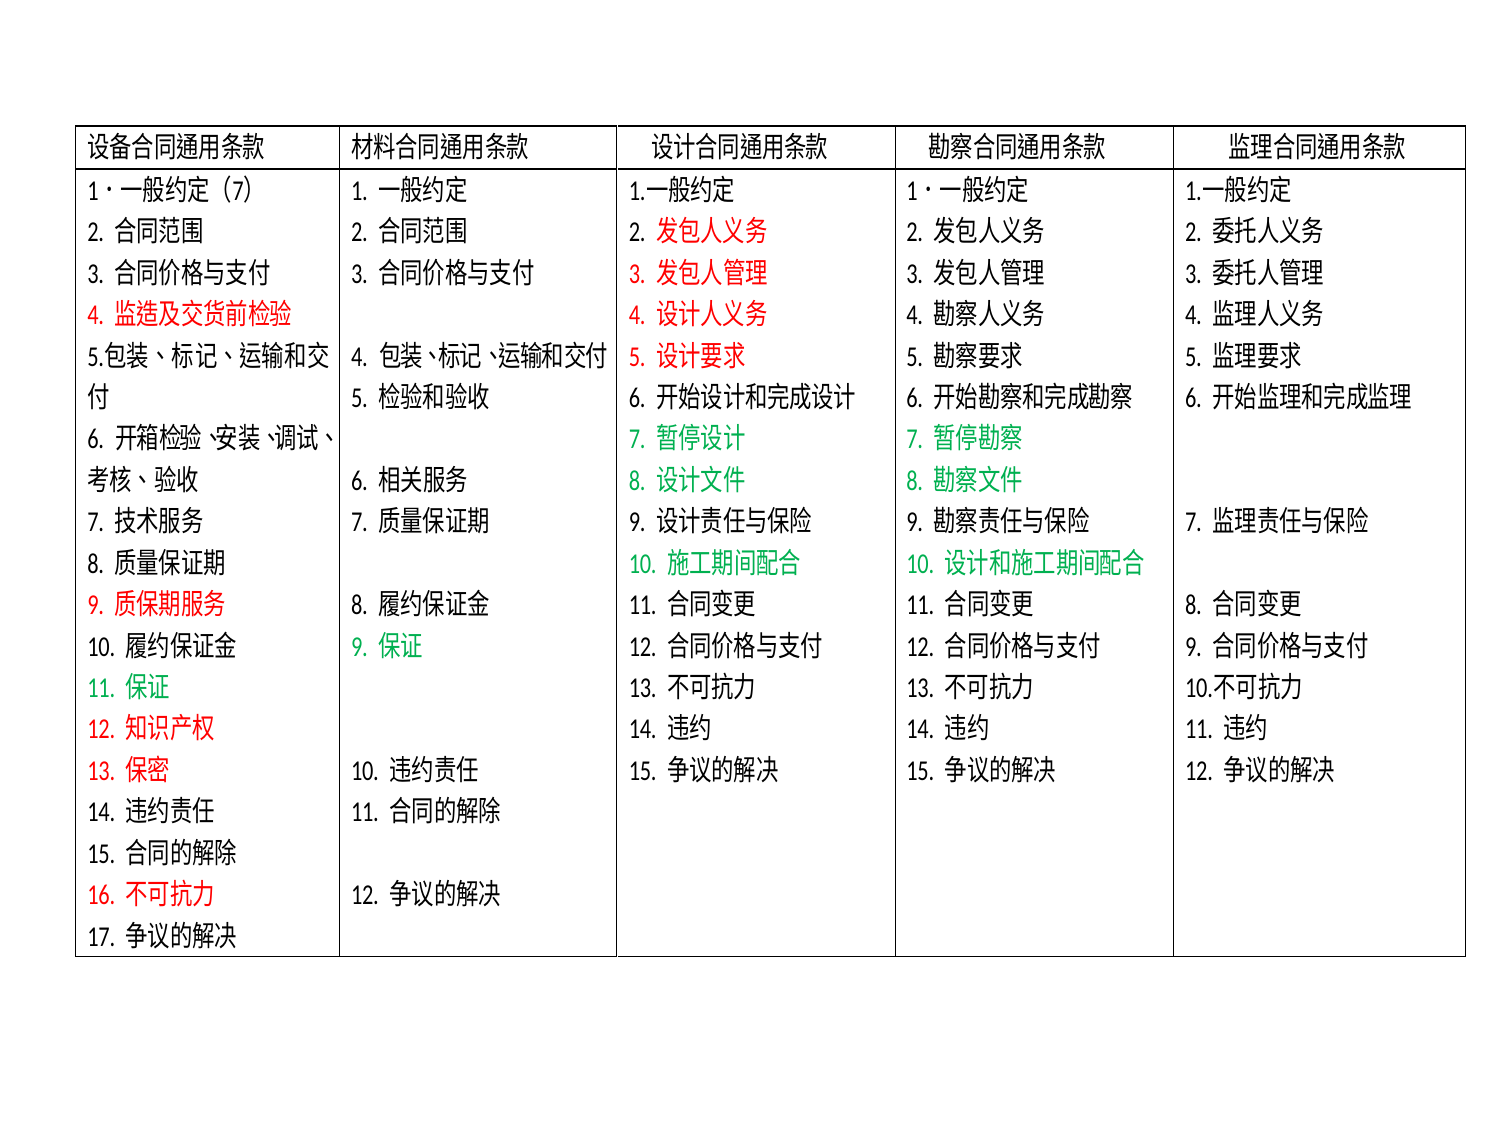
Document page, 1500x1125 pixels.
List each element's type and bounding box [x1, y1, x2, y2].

list [64, 125, 1500, 1000]
